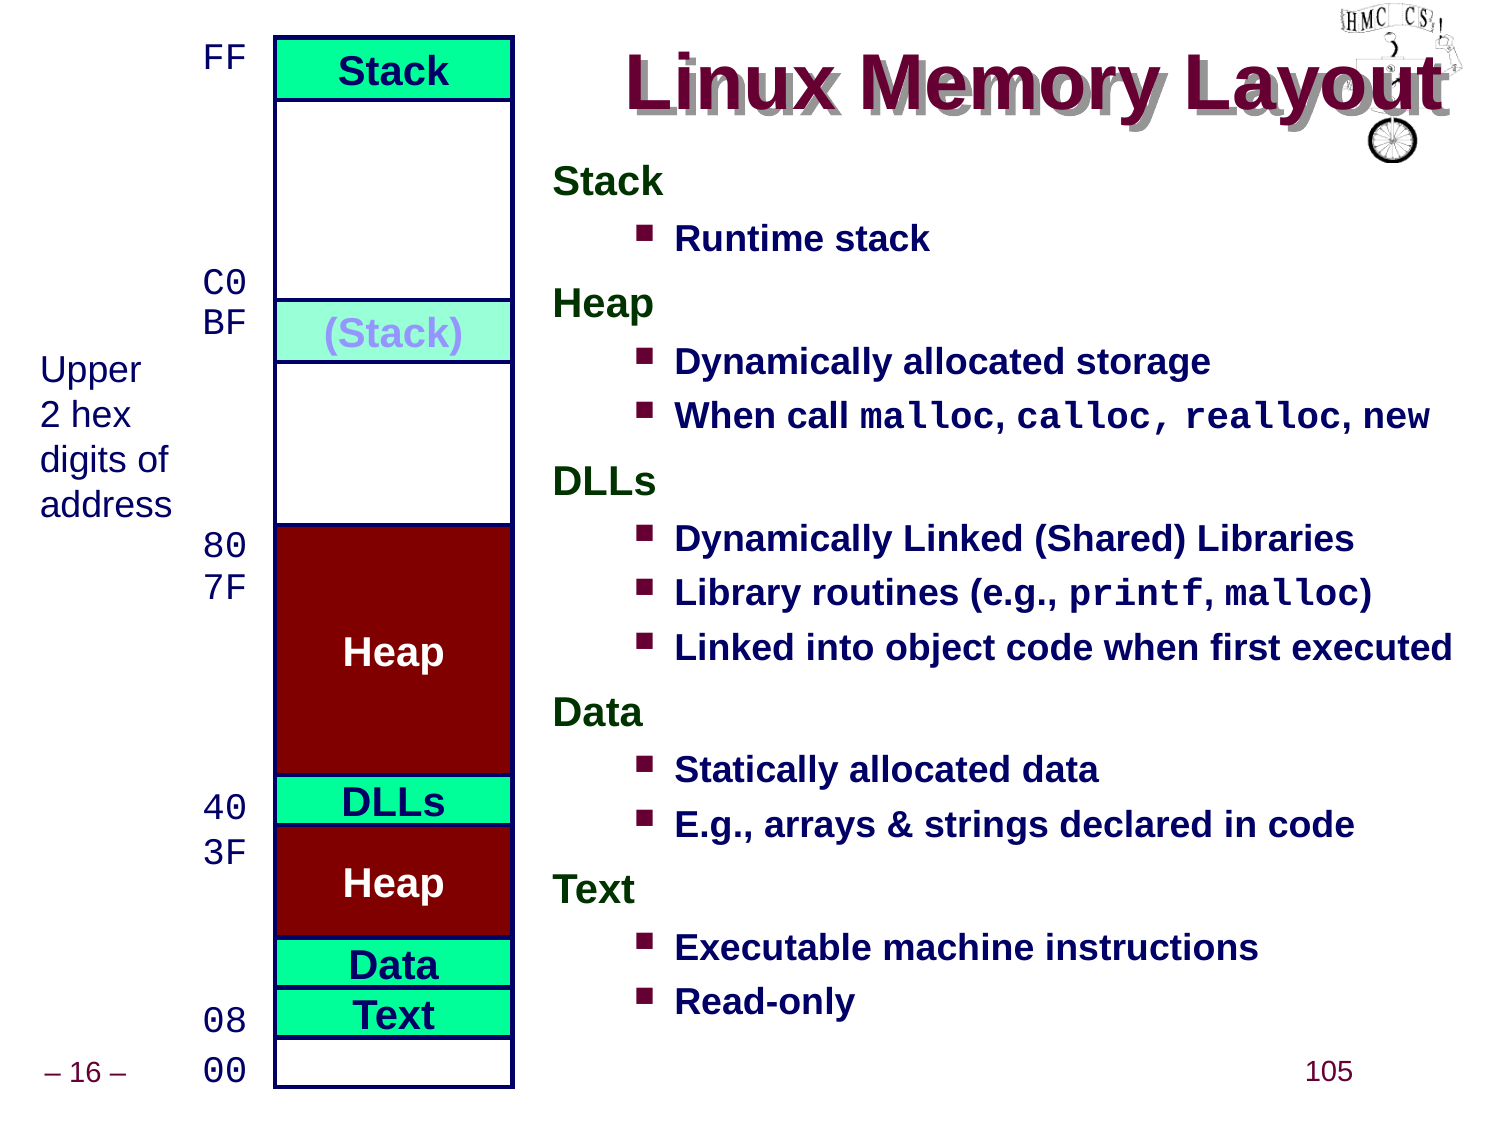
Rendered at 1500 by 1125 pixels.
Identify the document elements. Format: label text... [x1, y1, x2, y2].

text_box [187, 24, 513, 1098]
list Stack Runtime stack Heap Dynamically allocated storage When call malloc, calloc, realloc, new DLLs Dynamically Linked (Shared) Libraries Library routines (e.g., printf, malloc) Linked into object code when first executed Data Statically allocated data E.g., arrays & strings declared in code Text Executable machine instructions Read-only [537, 149, 1500, 1050]
text_box Upper 2 hex digits of address [24, 337, 182, 533]
title Linux Memory Layout [624, 37, 1475, 132]
picture [1325, 0, 1463, 37]
picture [1325, 138, 1463, 149]
